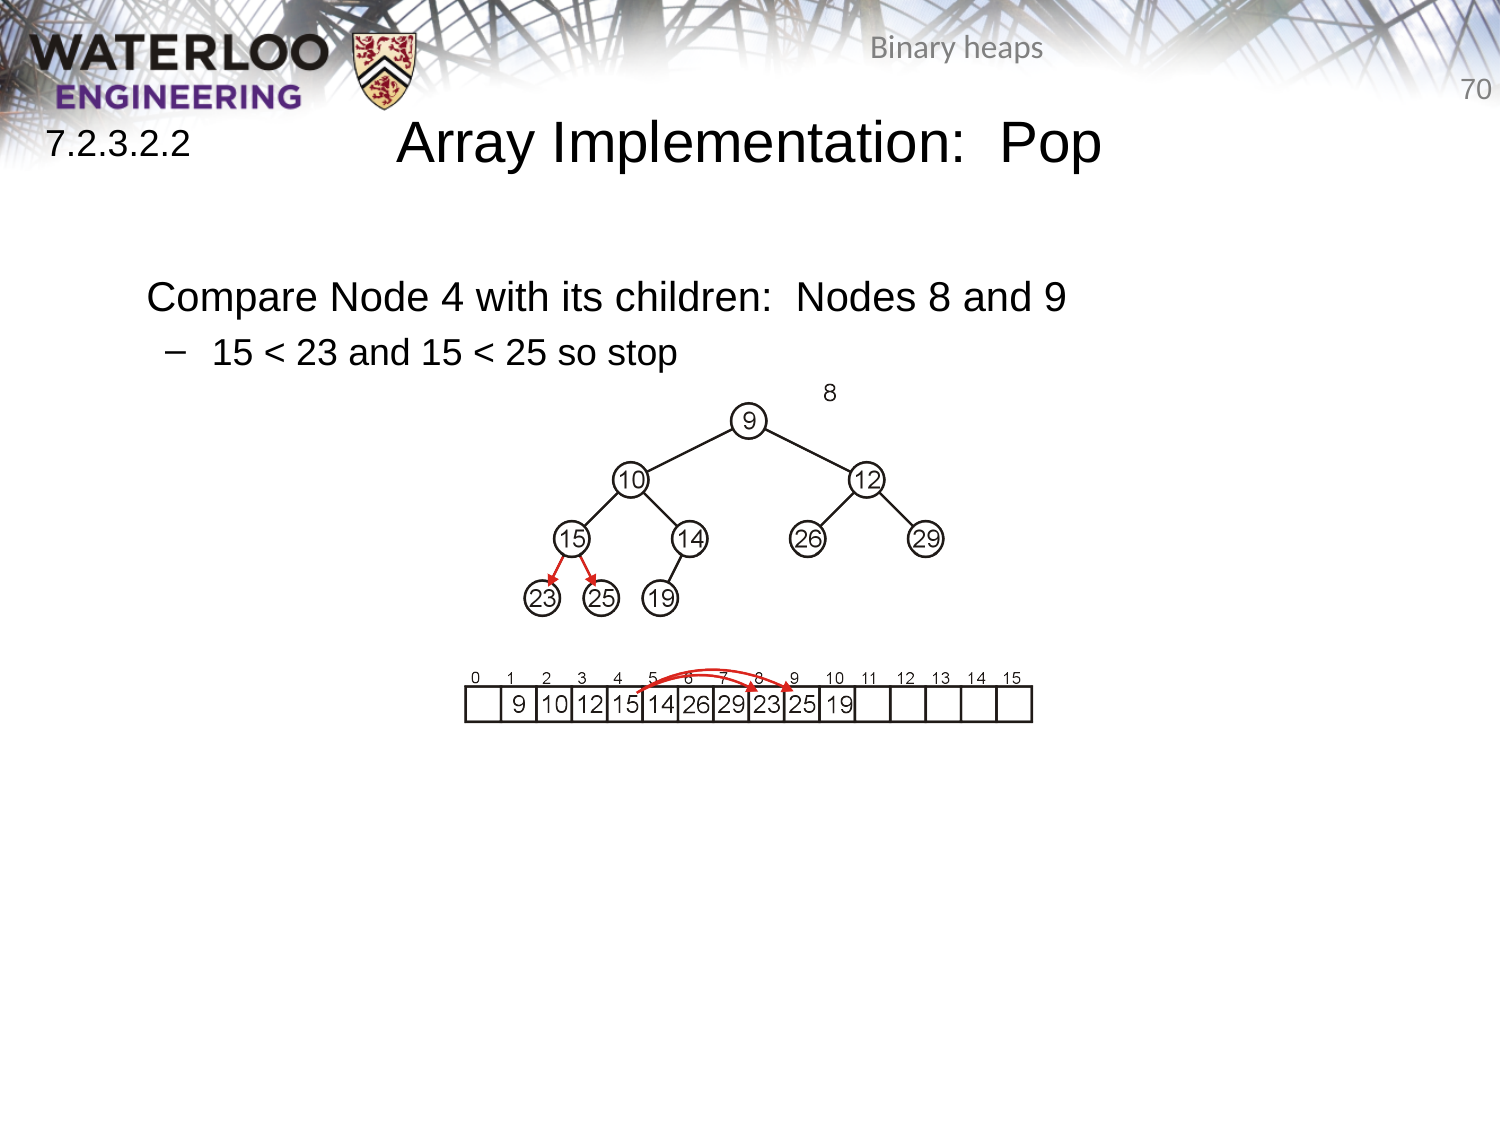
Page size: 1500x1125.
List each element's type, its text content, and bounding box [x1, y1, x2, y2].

text_box 7.2.3.2.2 [30, 111, 206, 172]
title Array Implementation: Pop [74, 44, 1426, 233]
list Compare Node 4 with its children: Nodes 8 and 9 15 < 23 and 15 < 25 so stop [74, 262, 1426, 1006]
picture [0, 0, 1500, 1125]
